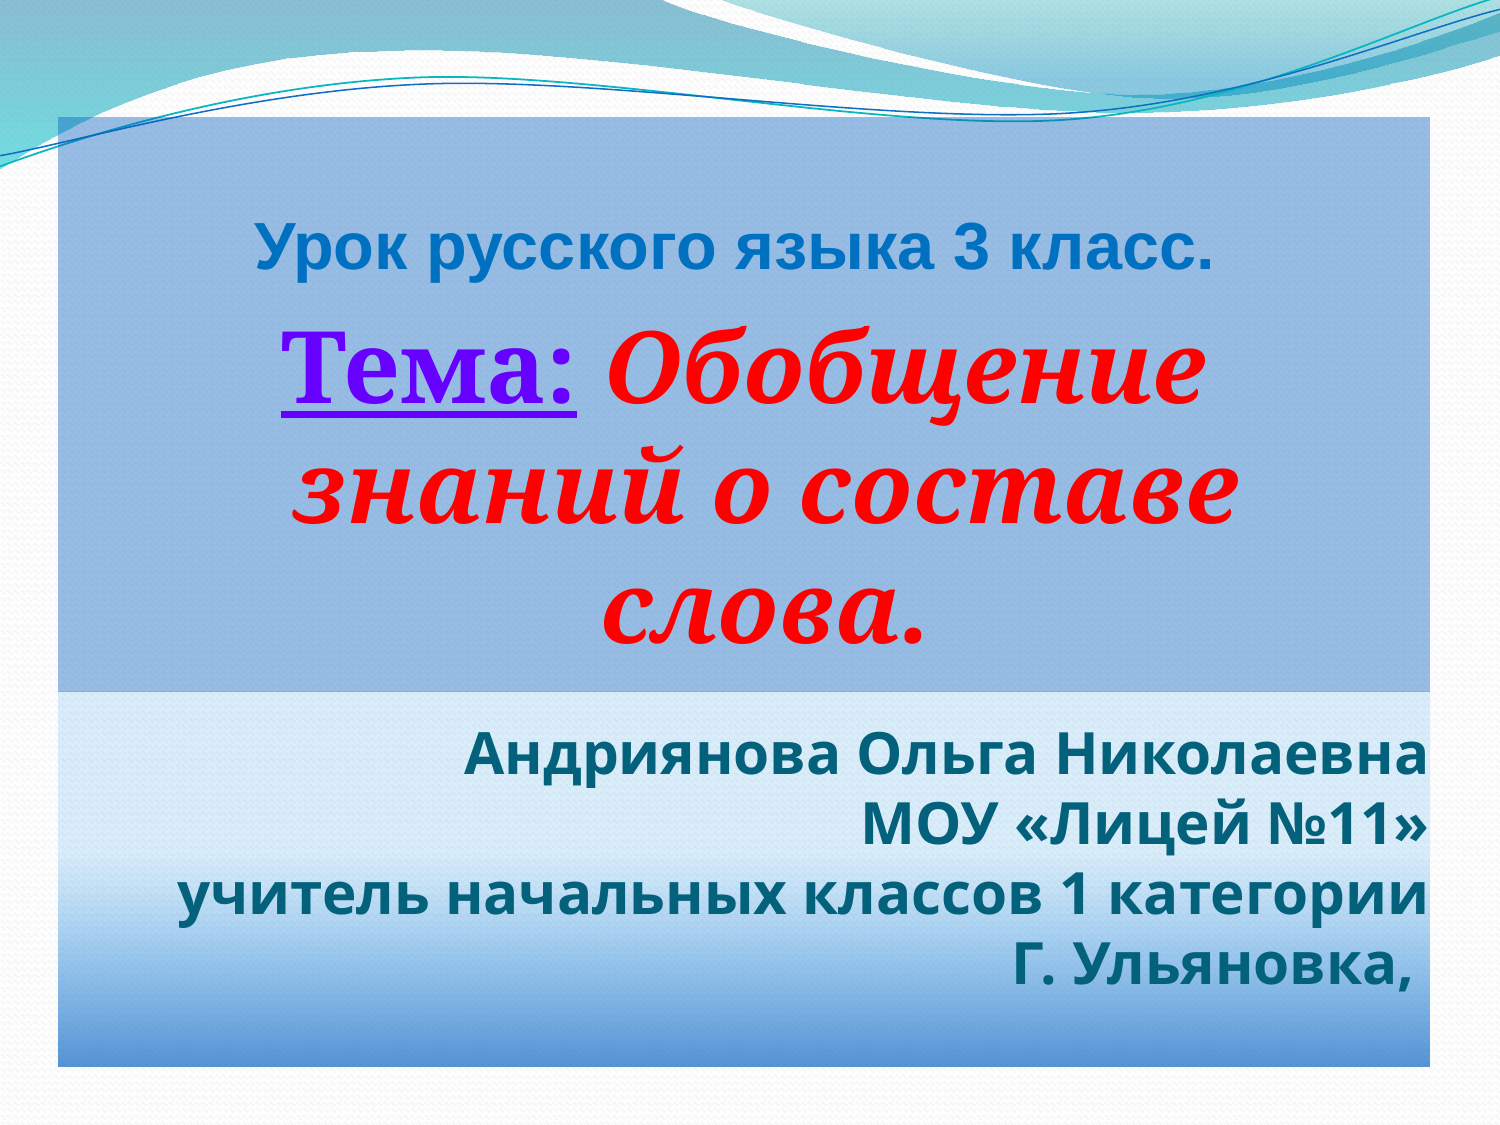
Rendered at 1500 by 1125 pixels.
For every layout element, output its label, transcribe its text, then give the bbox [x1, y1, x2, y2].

list Урок русского языка 3 класс. Тема: Обобщение знаний о составе слова. [58, 116, 1430, 692]
title Андриянова Ольга Николаевна МОУ «Лицей №11» учитель начальных классов 1 категории Г. Ульяновка, [58, 692, 1430, 1067]
